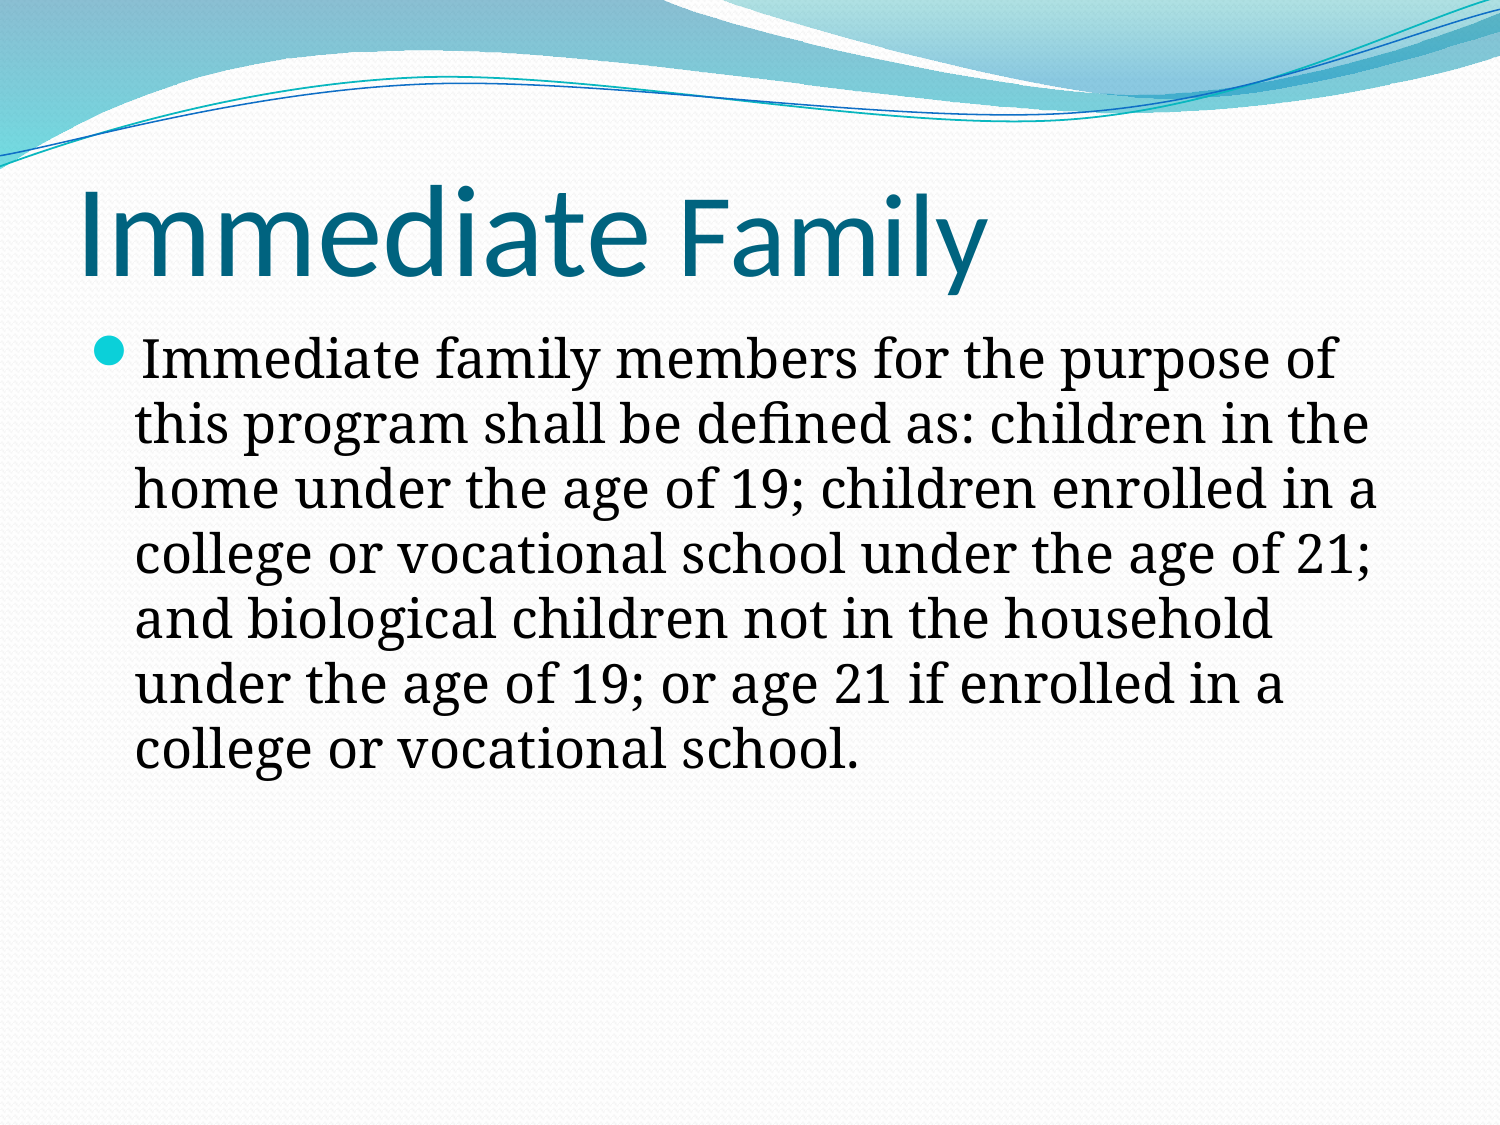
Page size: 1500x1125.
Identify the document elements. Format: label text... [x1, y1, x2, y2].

title Immediate Family [75, 115, 1425, 303]
list Immediate family members for the purpose of this program shall be defined as: children in the home under the age of 19; children enrolled in a college or vocational school under the age of 21; and biological children not in the household under the age of 19; or age 21 if enrolled in a college or vocational school. [75, 317, 1425, 1038]
